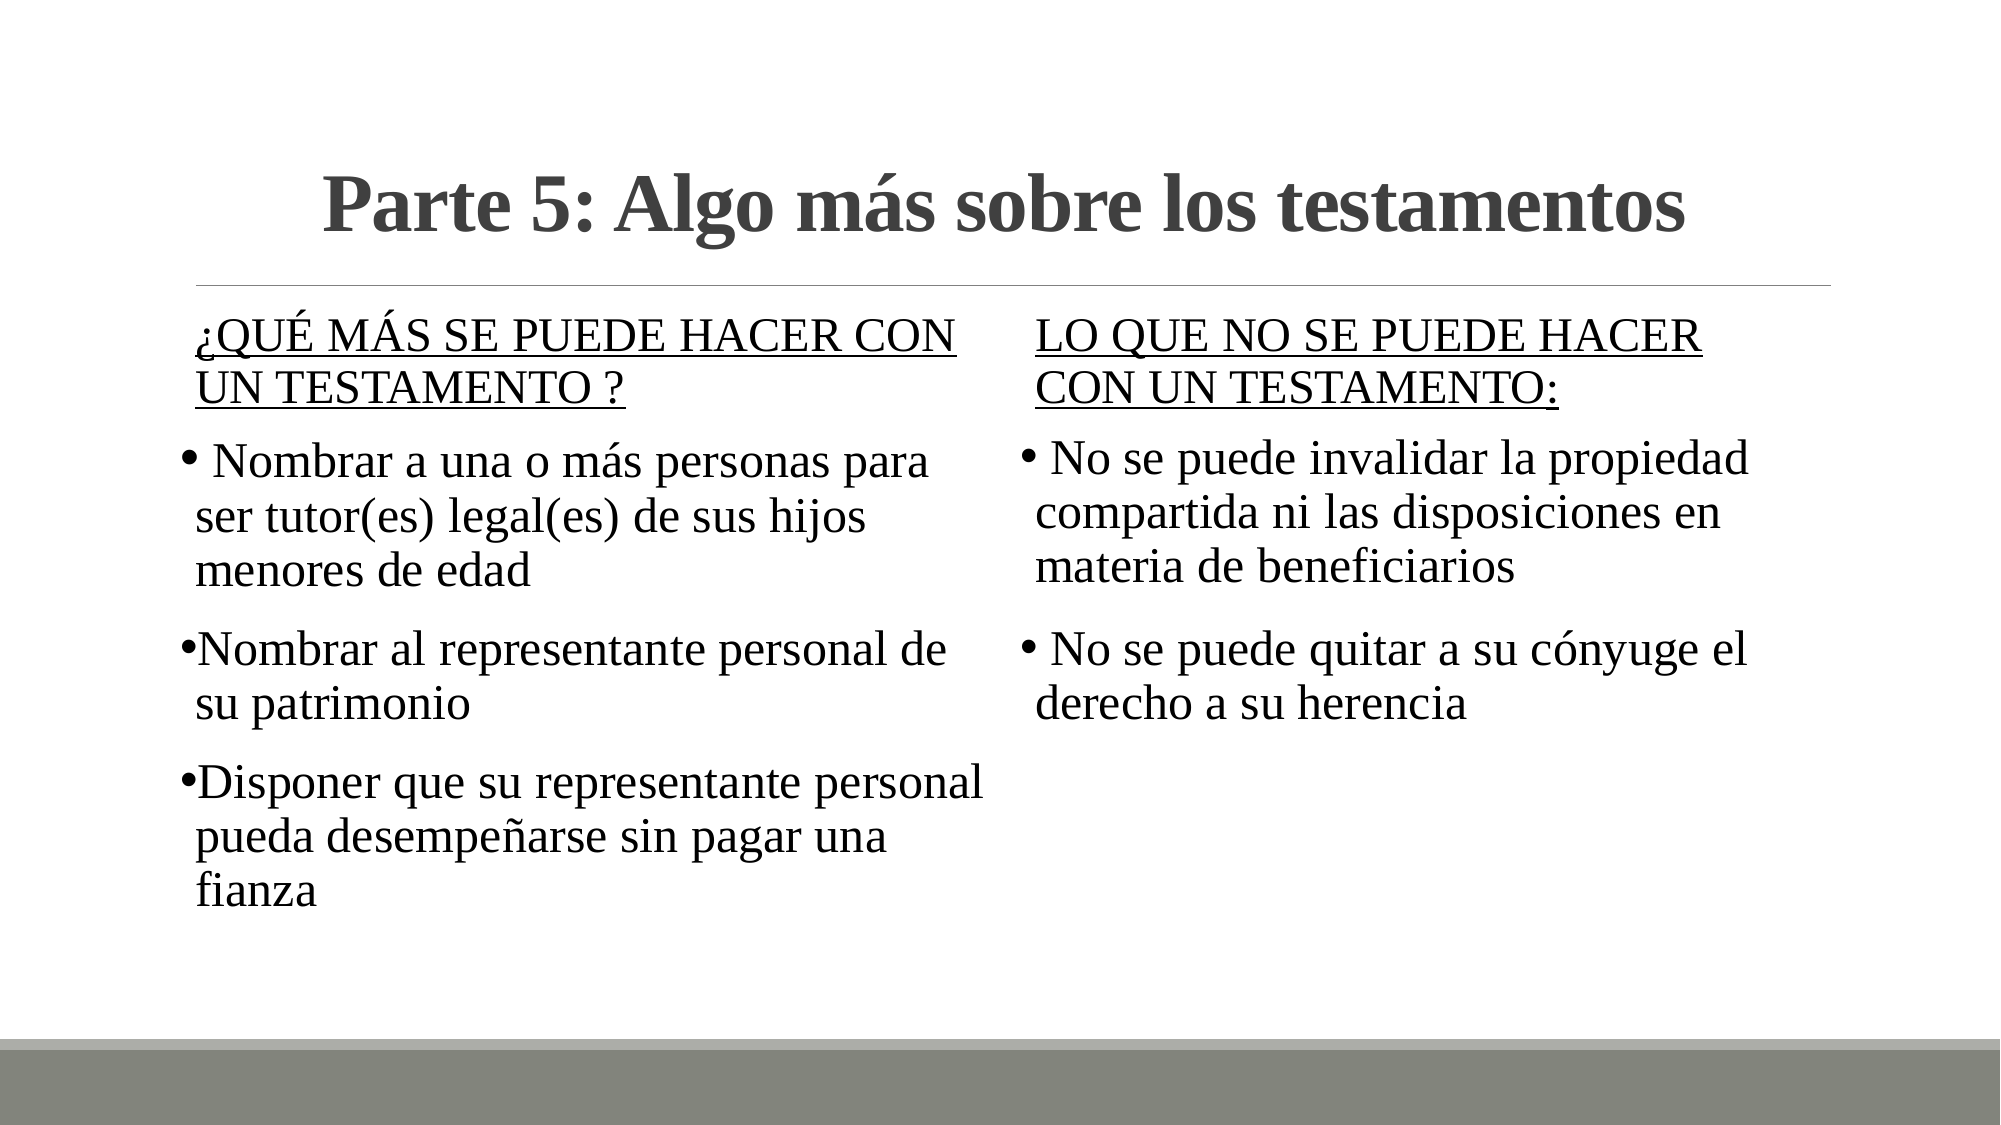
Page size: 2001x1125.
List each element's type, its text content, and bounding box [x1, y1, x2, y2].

list ¿Qué MáS SE PUEDE HACER CON UN TESTAMENTO ? [180, 302, 990, 423]
list Nombrar a una o más personas para ser tutor(es) legal(es) de sus hijos menores de edad Nombrar al representante personal de su patrimonio Disponer que su representante personal pueda desempeñarse sin pagar una fianza [180, 423, 990, 978]
list No se puede invalidar la propiedad compartida ni las disposiciones en materia de beneficiarios No se puede quitar a su cónyuge el derecho a su herencia [1020, 423, 1830, 978]
title Parte 5: Algo más sobre los testamentos [180, 47, 1830, 257]
list LO QUE NO SE PUEDE HACER CON UN TESTAMENTO: [1020, 302, 1830, 423]
